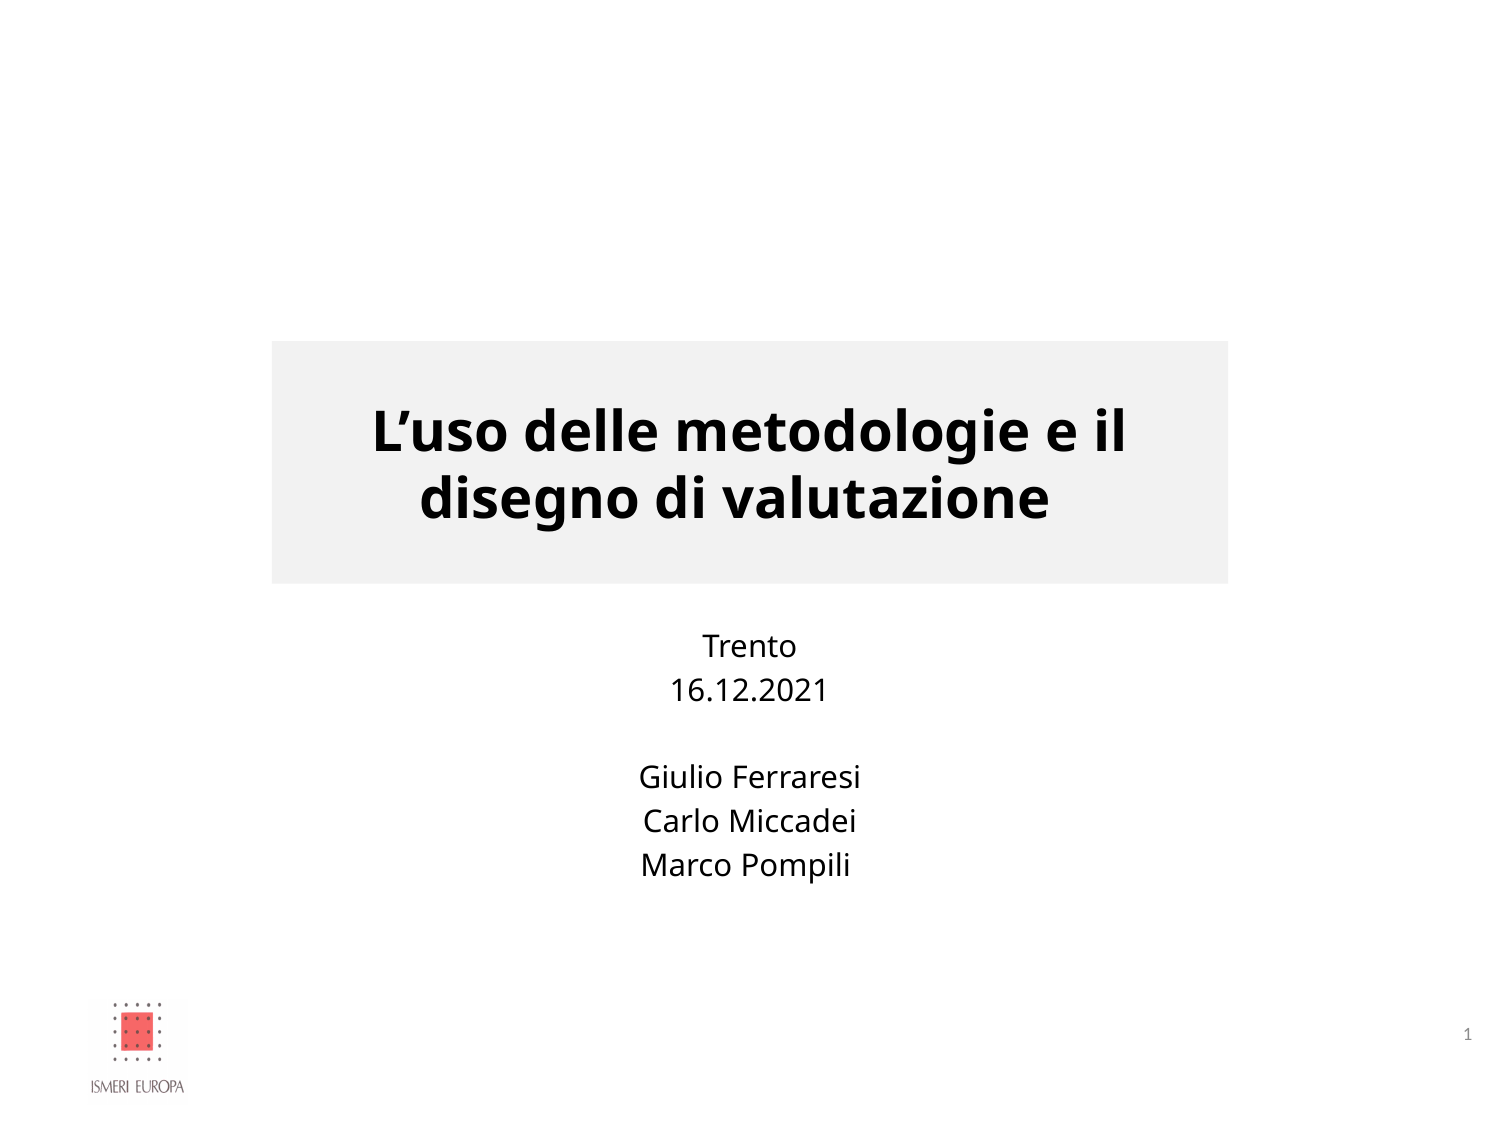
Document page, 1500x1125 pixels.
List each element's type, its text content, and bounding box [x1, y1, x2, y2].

subtitle Trento 16.12.2021 Giulio Ferraresi Carlo Miccadei Marco Pompili [225, 618, 1275, 893]
slide_number 1 [1074, 963, 1488, 1103]
picture [87, 999, 188, 1105]
title L’uso delle metodologie e il disegno di valutazione [271, 341, 1229, 584]
